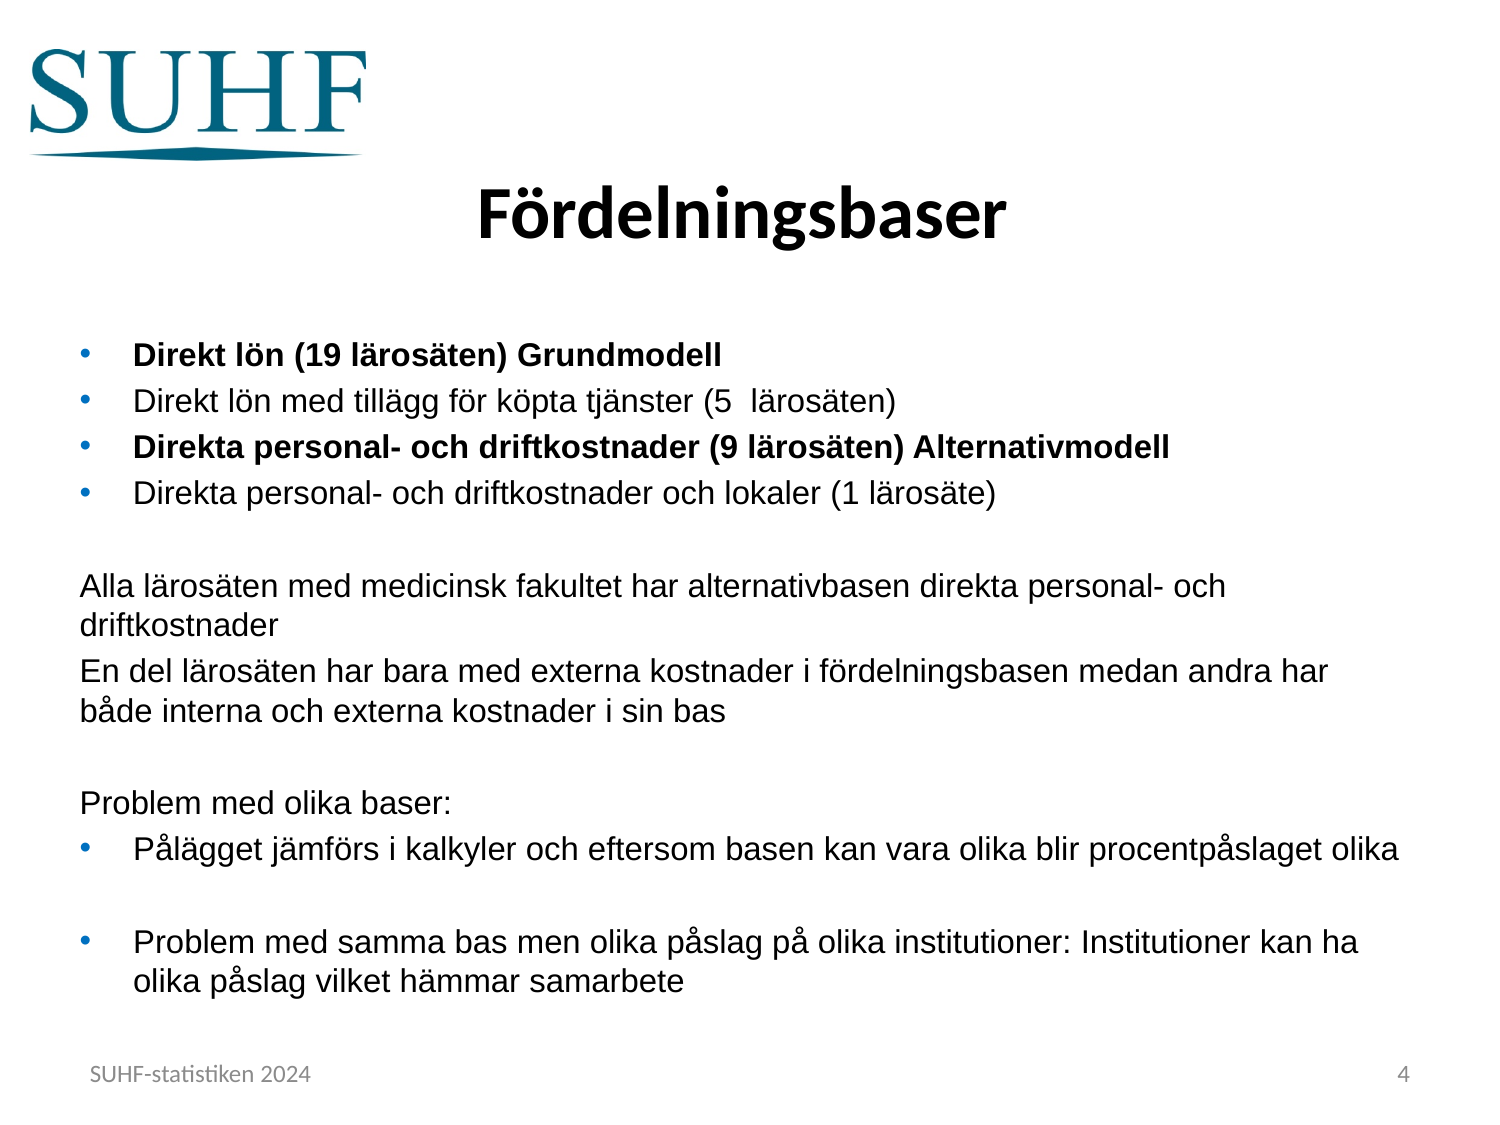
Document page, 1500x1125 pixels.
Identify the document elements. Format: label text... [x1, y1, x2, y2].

slide_number 4 [1210, 1042, 1425, 1103]
text_box SUHF-statistiken 2024 [75, 1042, 868, 1103]
picture [29, 49, 367, 162]
text_box Direkt lön (19 lärosäten) Grundmodell Direkt lön med tillägg för köpta tjänster (5 lärosäten) Direkta personal- och driftkostnader (9 lärosäten) Alternativmodell Direkta personal- och driftkostnader och lokaler (1 lärosäte) Alla lärosäten med medicinsk fakultet har alternativbasen direkta personal- och driftkostnader En del lärosäten har bara med externa kostnader i fördelningsbasen medan andra har både interna och externa kostnader i sin bas Problem med olika baser: Pålägget jämförs i kalkyler och eftersom basen kan vara olika blir procentpåslaget olika Problem med samma bas men olika påslag på olika institutioner: Institutioner kan ha olika påslag vilket hämmar samarbete [64, 326, 1424, 1024]
text_box Fördelningsbaser [76, 137, 1427, 279]
